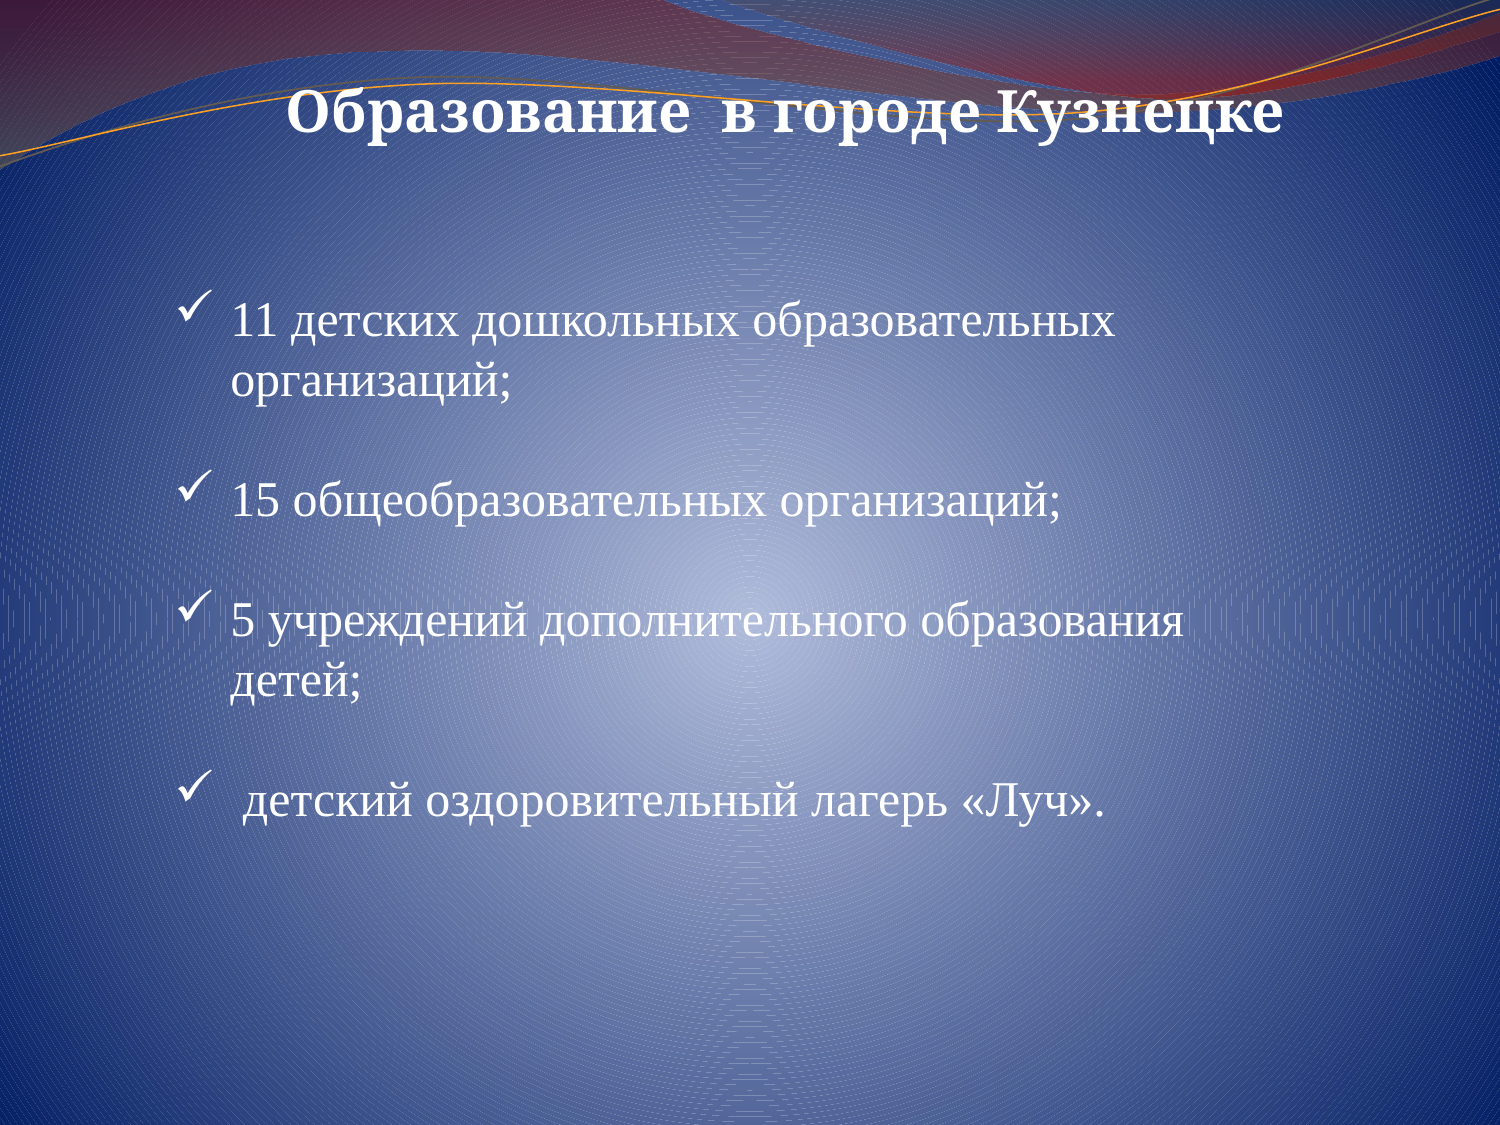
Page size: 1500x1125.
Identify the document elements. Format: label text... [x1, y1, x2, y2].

text_box 11 детских дошкольных образовательных организаций; 15 общеобразовательных организаций; 5 учреждений дополнительного образования детей; детский оздоровительный лагерь «Луч». [159, 278, 1329, 834]
text_box Образование в городе Кузнецке [159, 66, 1412, 152]
